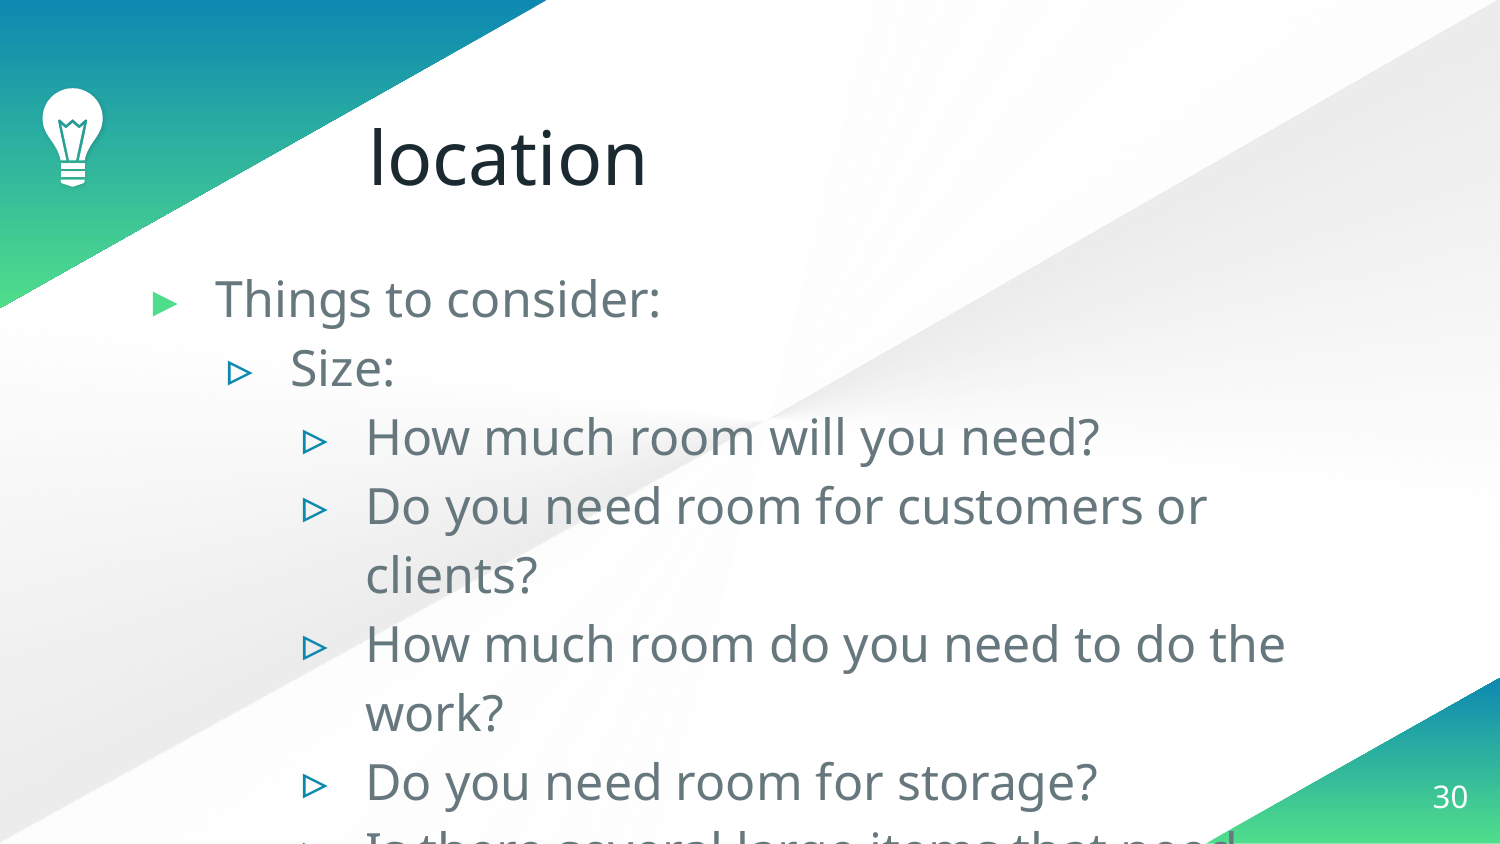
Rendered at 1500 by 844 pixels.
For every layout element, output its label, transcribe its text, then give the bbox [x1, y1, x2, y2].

list Things to consider: Size: How much room will you need? Do you need room for customers or clients? How much room do you need to do the work? Do you need room for storage? Is there several large items that need space (in length, width, height)? [140, 258, 1361, 797]
slide_number 30 [1378, 766, 1469, 832]
text_box 2 [0, 0, 1500, 844]
title location [140, 137, 1361, 203]
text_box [42, 88, 104, 187]
